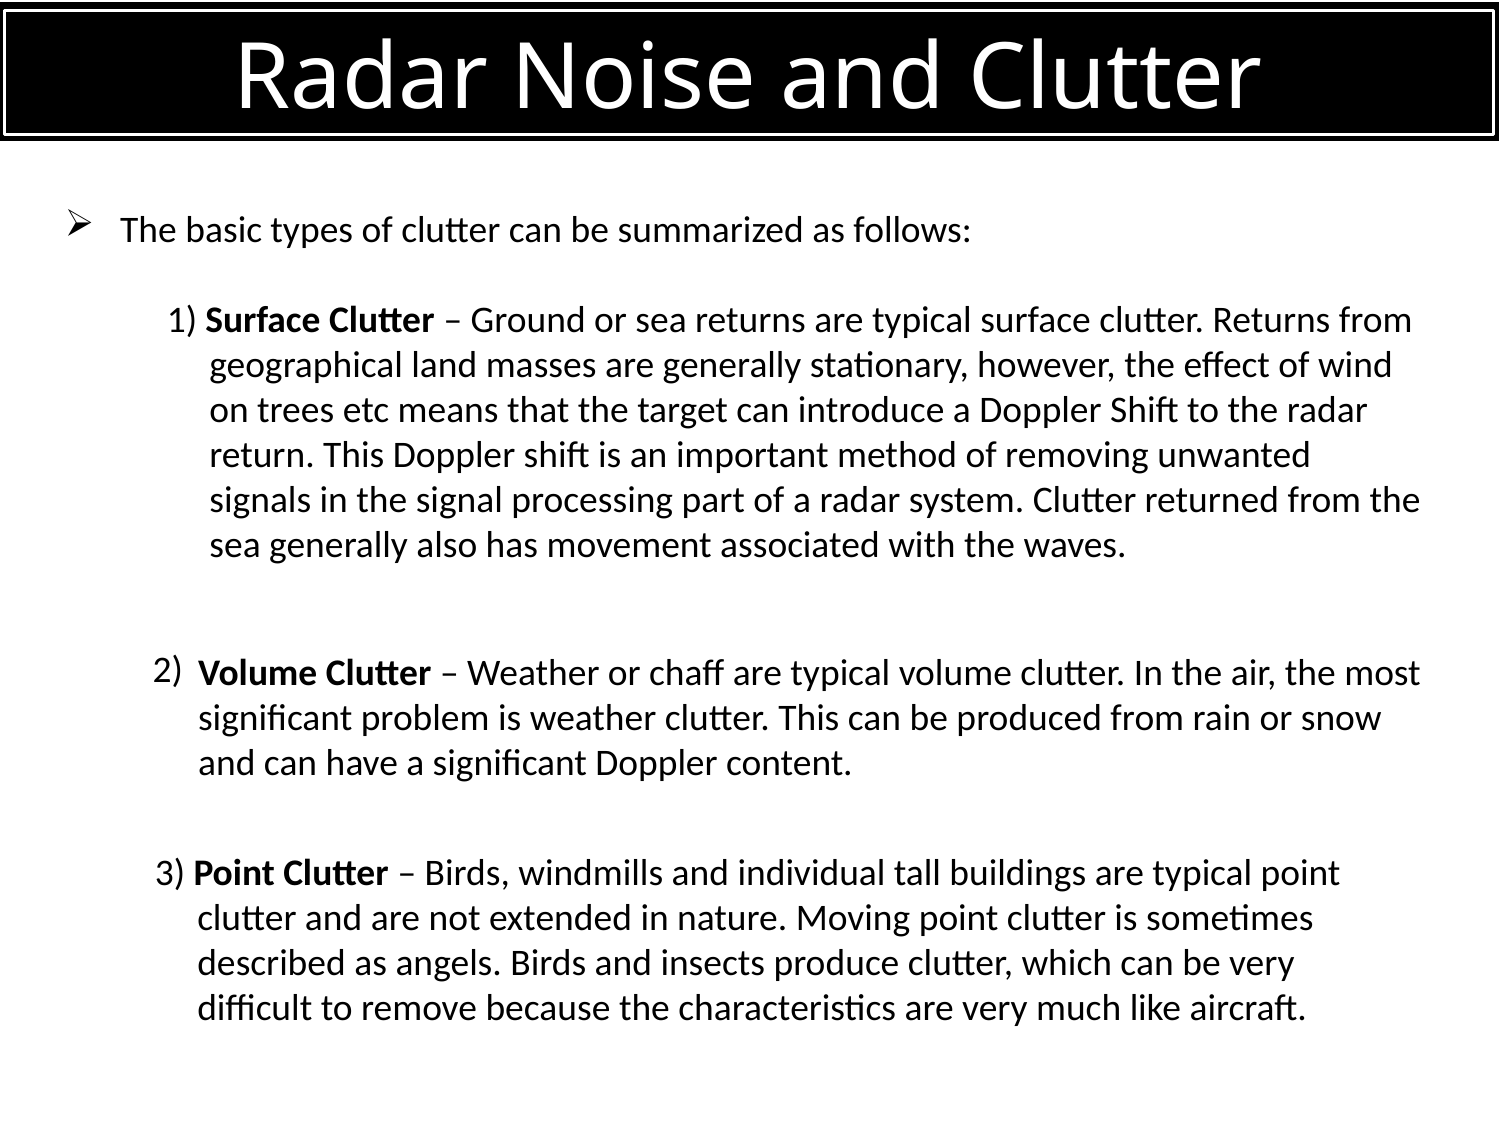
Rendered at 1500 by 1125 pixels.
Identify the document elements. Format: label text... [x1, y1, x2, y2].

text_box [0, 135, 1499, 141]
text_box [0, 3, 1499, 9]
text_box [137, 637, 1451, 838]
text_box 3) Point Clutter – Birds, windmills and individual tall buildings are typical point clutter and are not extended in nature. Moving point clutter is sometimes described as angels. Birds and insects produce clutter, which can be very difficult to remove because the characteristics are very much like aircraft. [12, 840, 1413, 1036]
text_box Radar Noise and Clutter [0, 9, 1499, 135]
text_box The basic types of clutter can be summarized as follows: 1) Surface Clutter – Ground or sea returns are typical surface clutter. Returns from geographical land masses are generally stationary, however, the effect of wind on trees etc means that the target can introduce a Doppler Shift to the radar return. This Doppler shift is an important method of removing unwanted signals in the signal processing part of a radar system. Clutter returned from the sea generally also has movement associated with the waves. [50, 197, 1450, 573]
